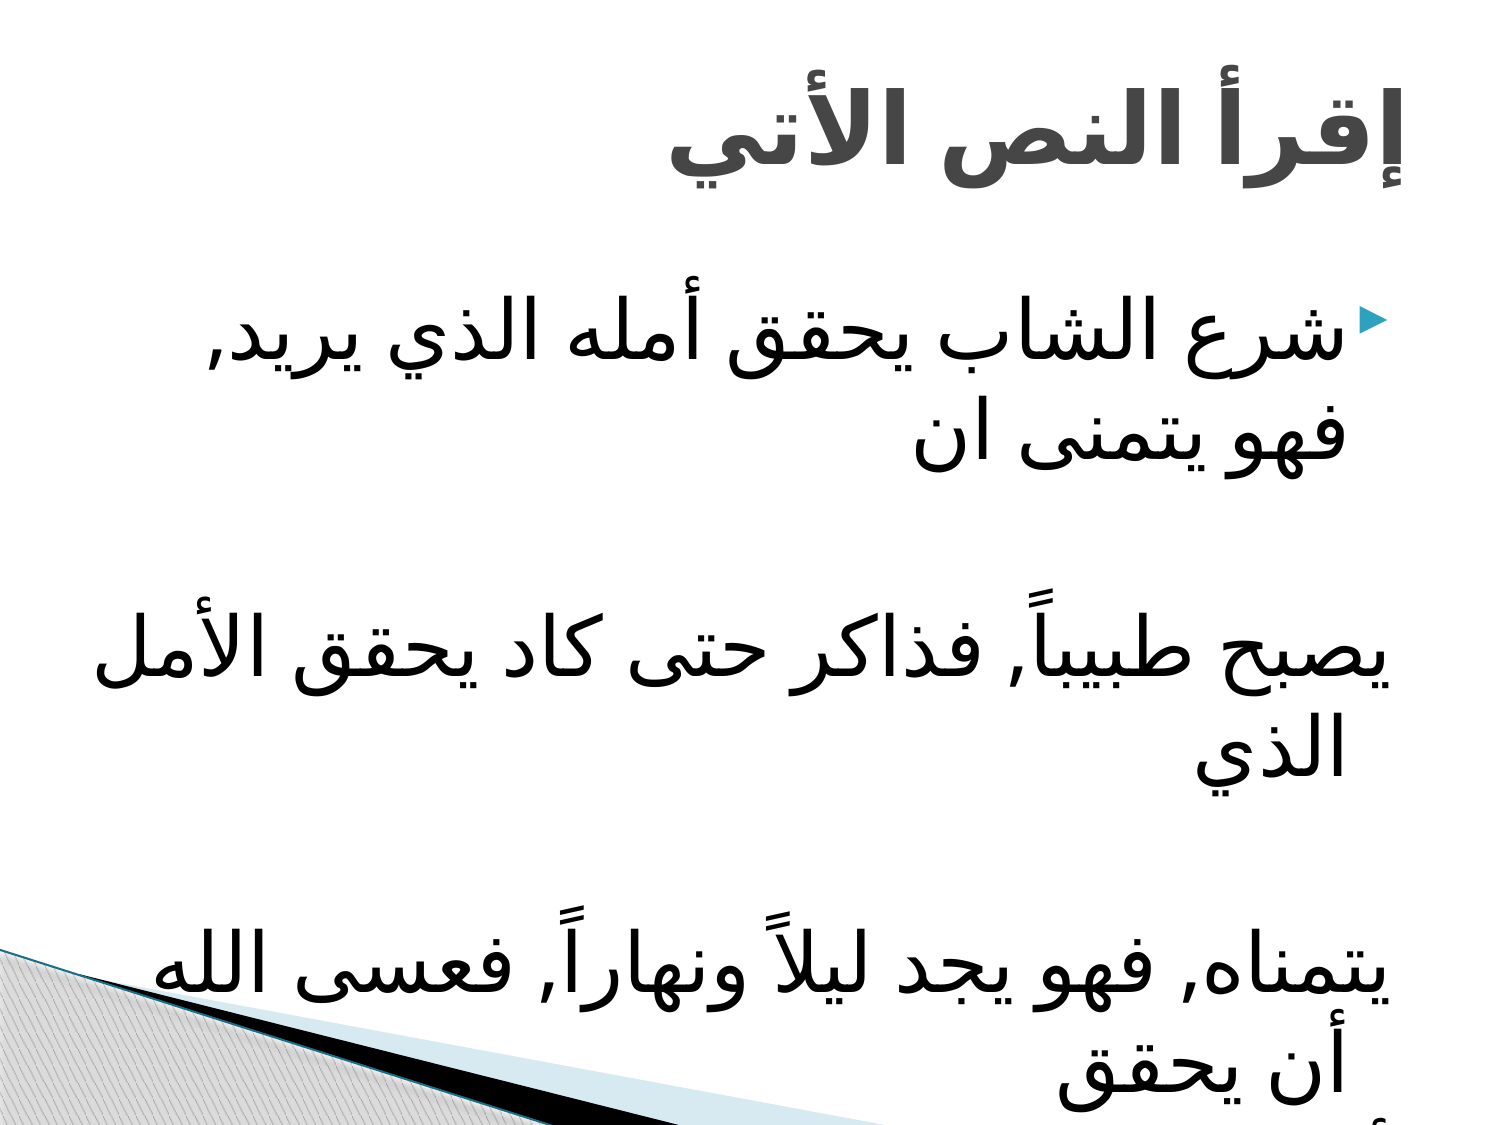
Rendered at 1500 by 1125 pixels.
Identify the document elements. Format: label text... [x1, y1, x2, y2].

list شرع الشاب يحقق أمله الذي يريد, فهو يتمنى ان يصبح طبيباً, فذاكر حتى كاد يحقق الأمل الذي يتمناه, فهو يجد ليلاً ونهاراً, فعسى الله أن يحقق أمله. [75, 268, 1425, 1012]
title إقرأ النص الأتي [75, 30, 1425, 219]
